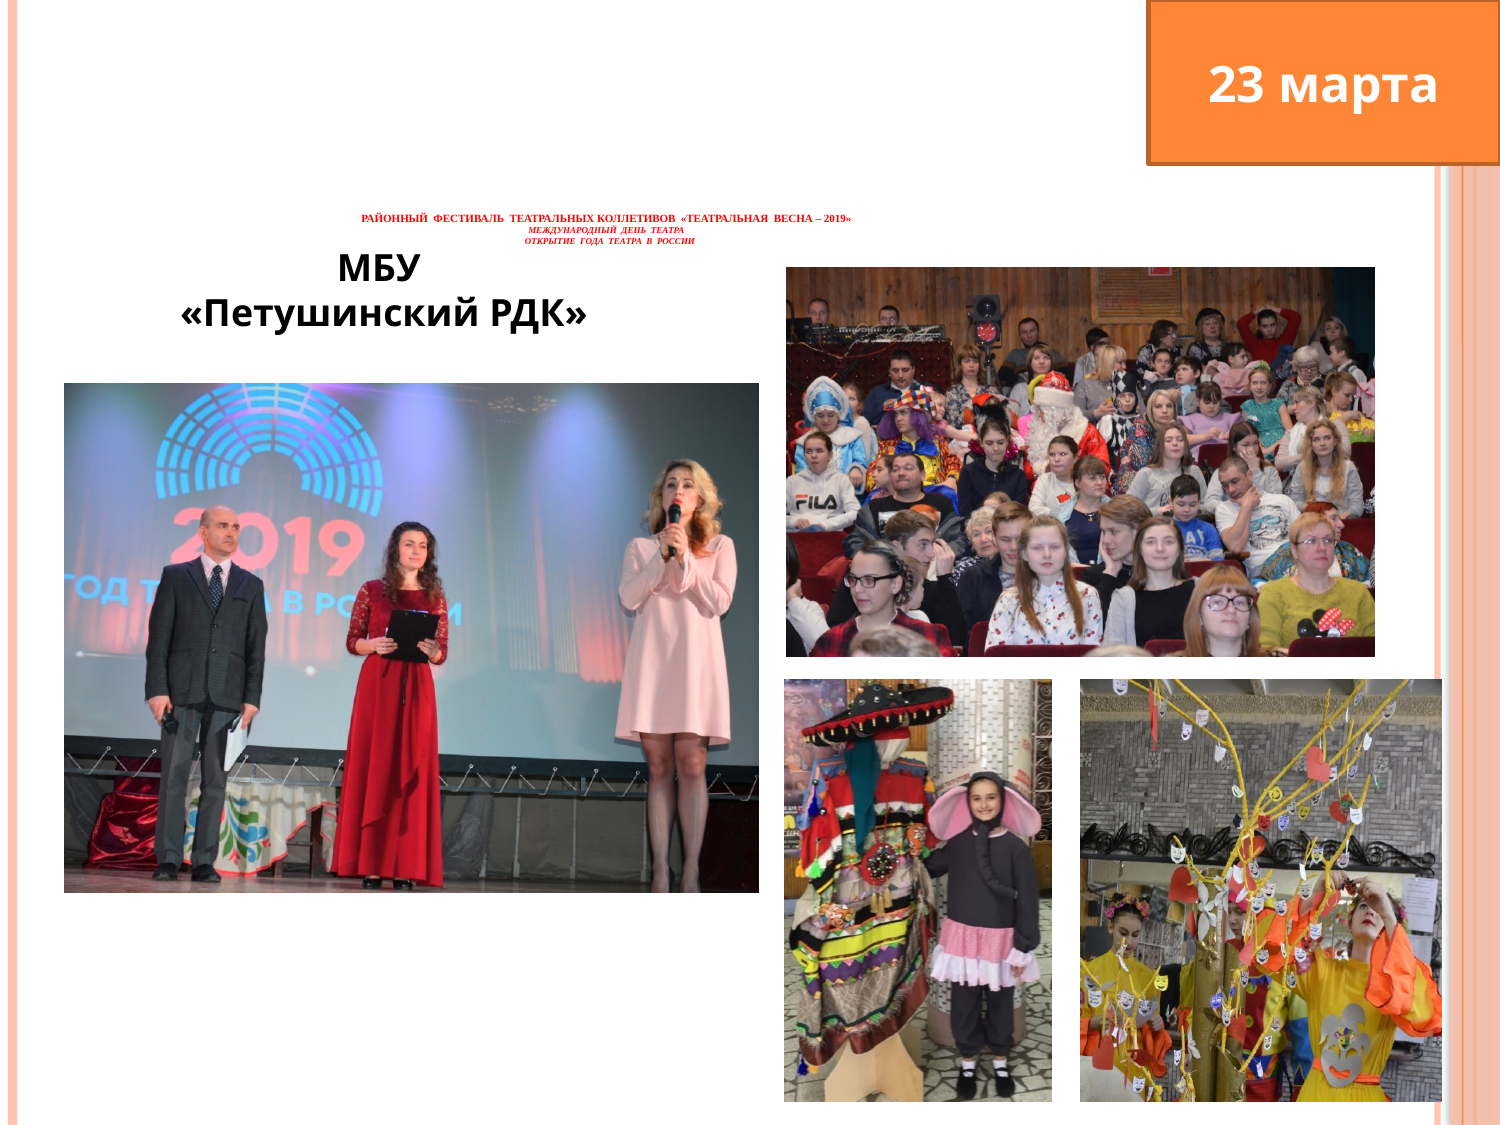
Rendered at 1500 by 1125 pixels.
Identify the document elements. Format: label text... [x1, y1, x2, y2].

picture [783, 679, 1052, 1102]
text_box 23 марта [1146, 0, 1500, 166]
text_box МБУ «Петушинский РДК» [100, 236, 668, 342]
picture [64, 383, 760, 894]
picture [1080, 679, 1443, 1102]
title РАЙОННЫЙ ФЕСТИВАЛЬ ТЕАТРАЛЬНЫХ КОЛЛЕТИВОВ «ТЕАТРАЛЬНАЯ ВЕСНА – 2019» МЕЖДУНАРОДНЫЙ ДЕНЬ ТЕАТРА ОТКРЫТИЕ ГОДА ТЕАТРА В РОССИИ [64, 16, 1148, 268]
picture [786, 266, 1376, 658]
